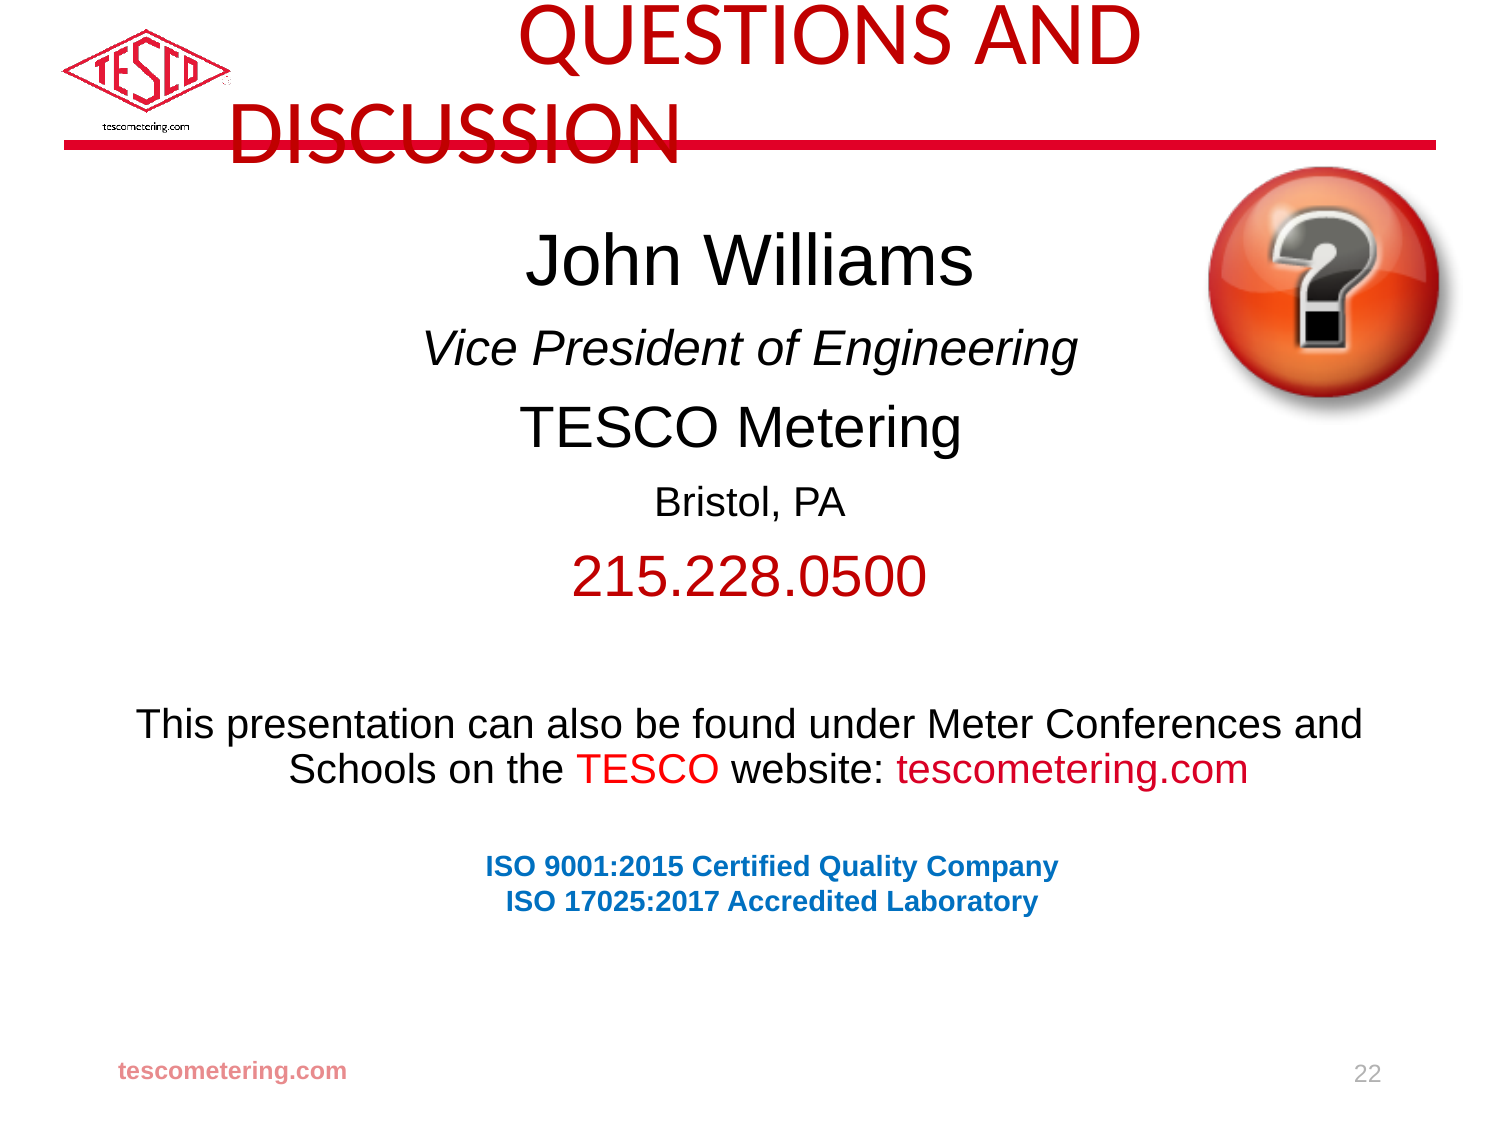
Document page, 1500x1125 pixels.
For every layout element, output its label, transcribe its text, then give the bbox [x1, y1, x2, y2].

picture [1199, 162, 1463, 425]
footer tescometering.com [103, 1039, 610, 1100]
text_box ISO 9001:2015 Certified Quality Company ISO 17025:2017 Accredited Laboratory [141, 839, 1404, 925]
list John Williams Vice President of Engineering TESCO Metering Bristol, PA 215.228.0500 This presentation can also be found under Meter Conferences and Schools on the TESCO website: tescometering.com [103, 214, 1397, 850]
title Questions and Discussion [212, 28, 1500, 140]
picture [61, 29, 212, 133]
slide_number 22 [1059, 1042, 1397, 1103]
